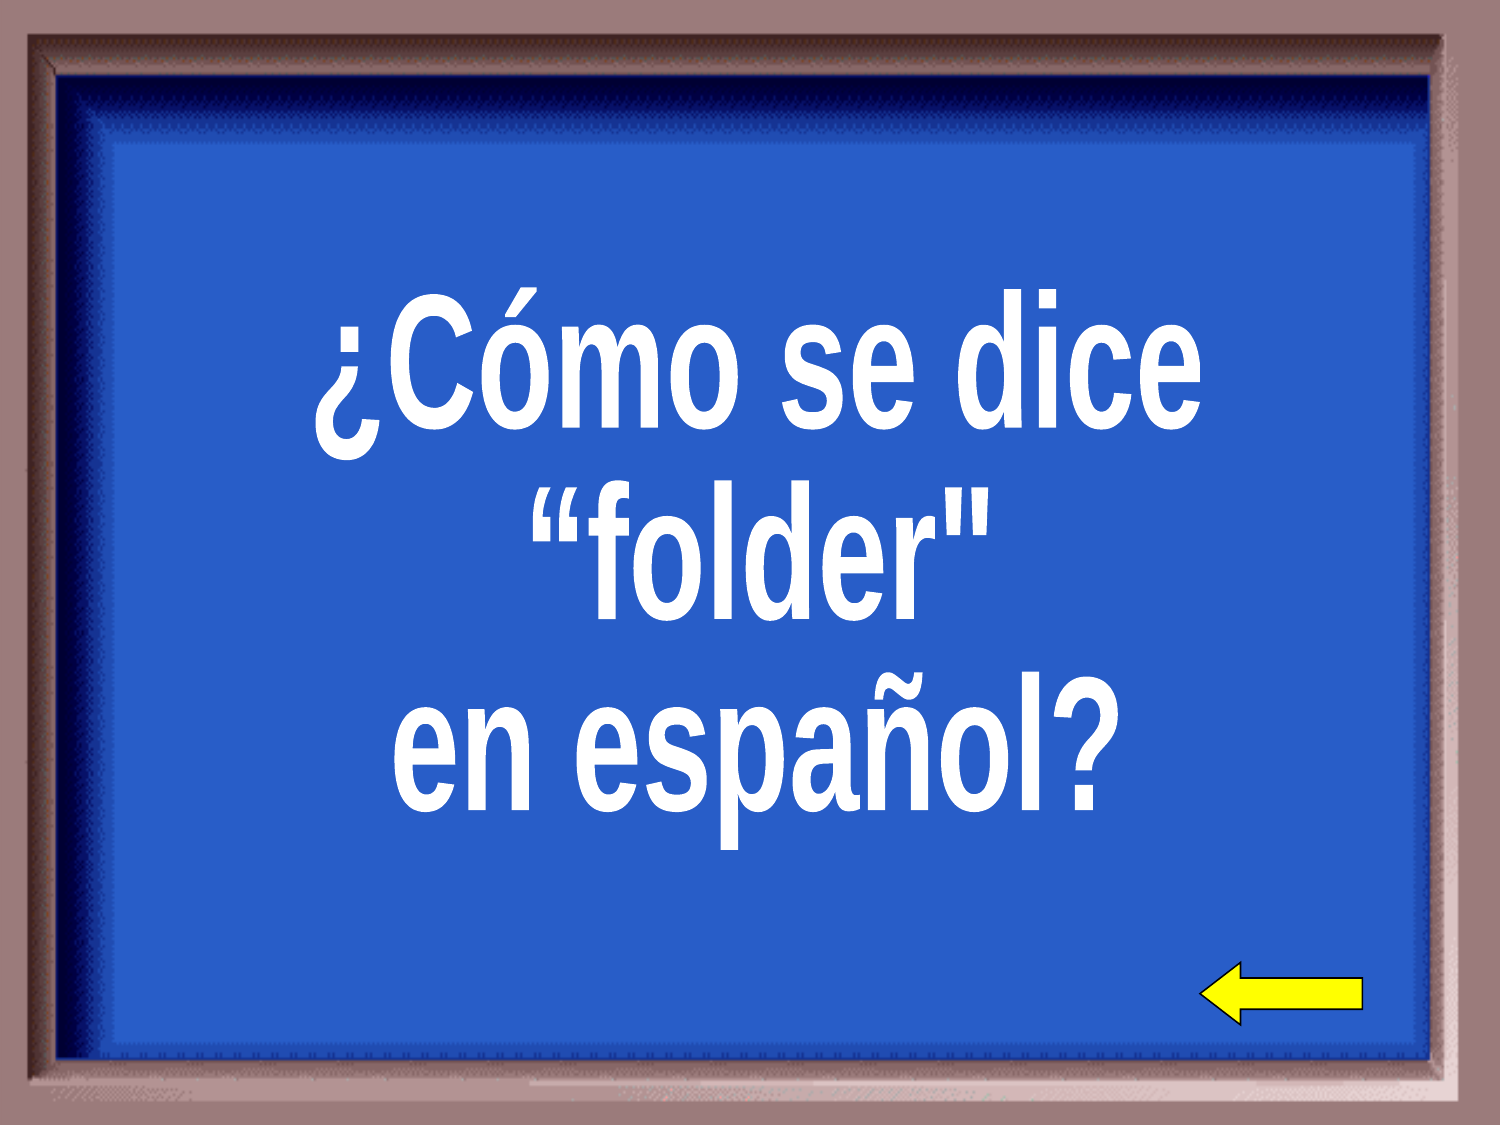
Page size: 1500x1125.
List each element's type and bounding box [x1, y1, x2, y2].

text_box [1199, 962, 1363, 1025]
picture [0, 0, 1500, 1125]
